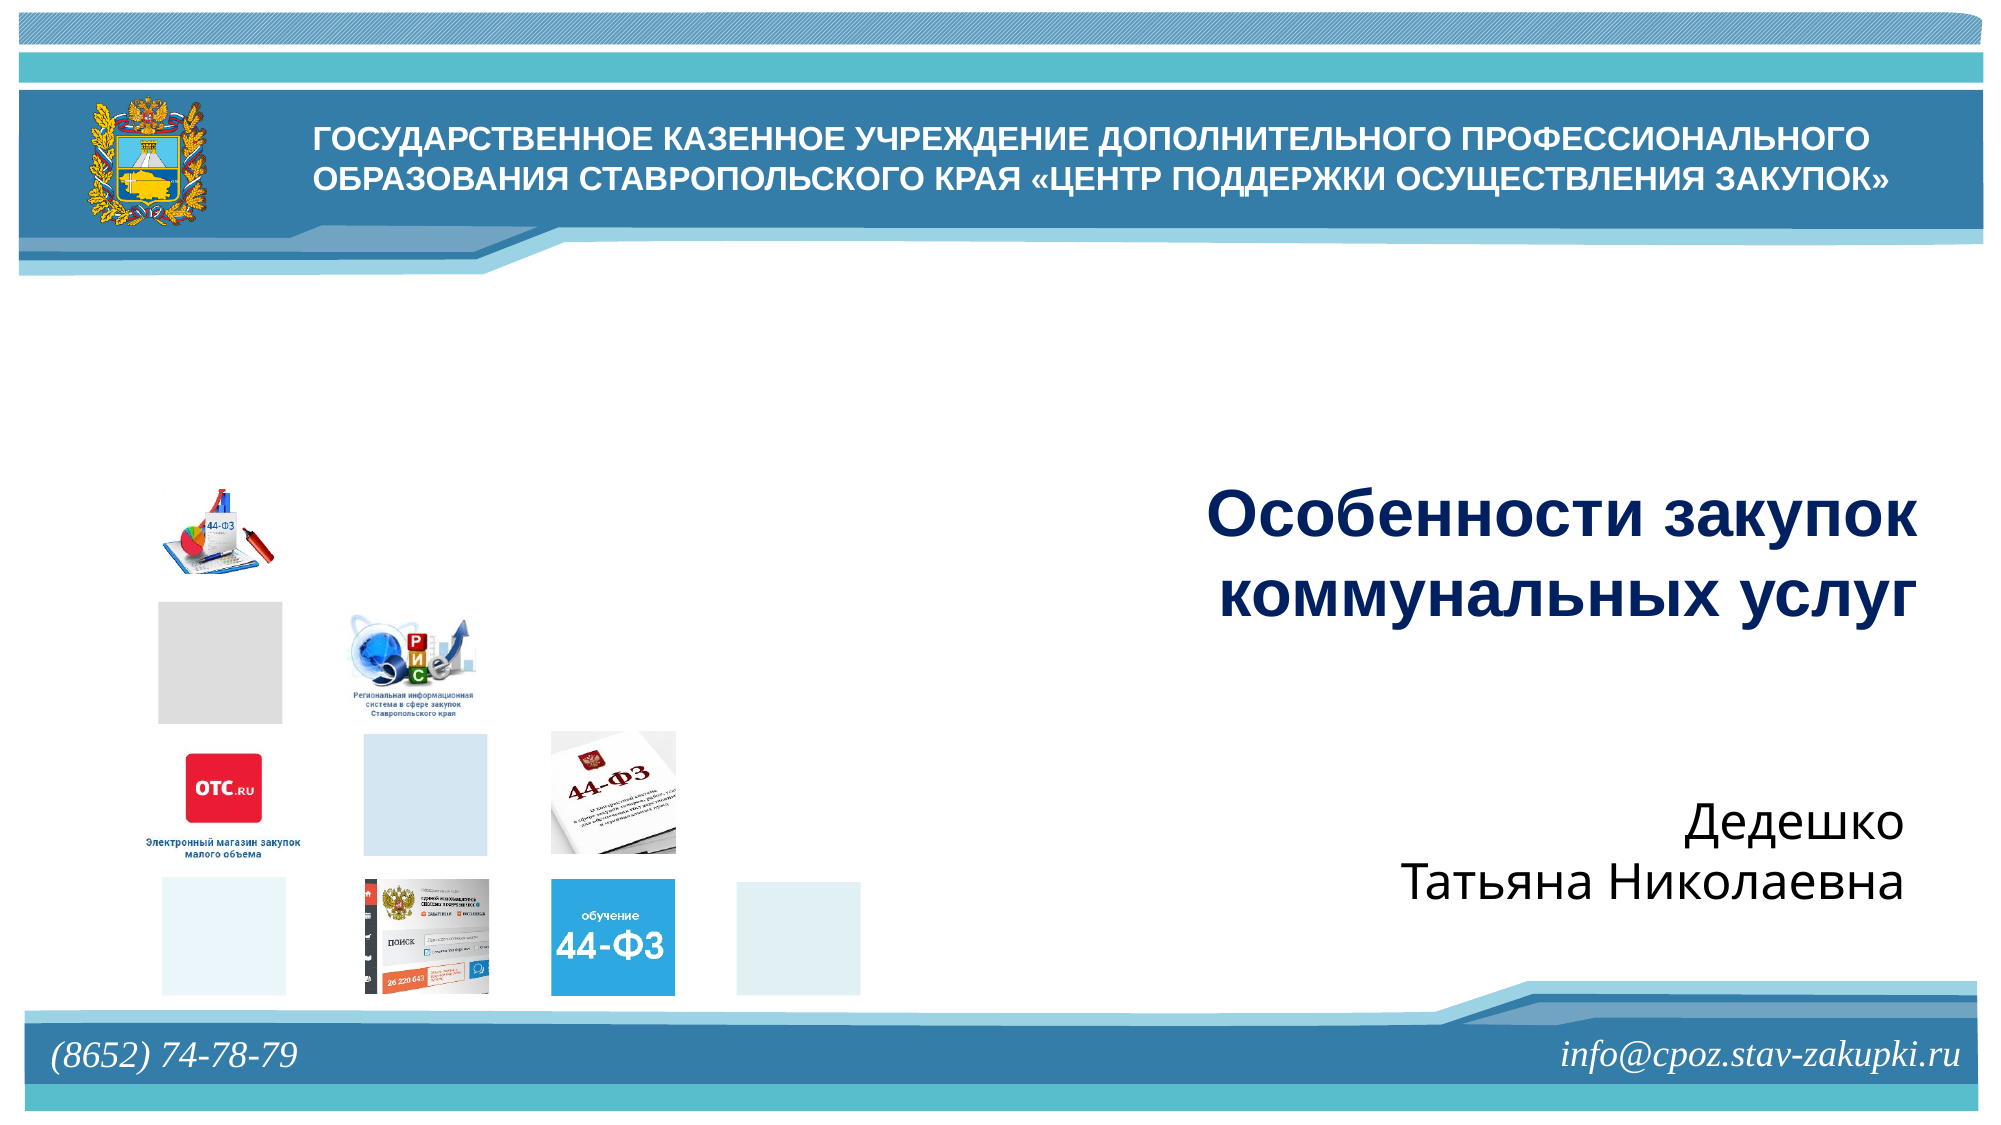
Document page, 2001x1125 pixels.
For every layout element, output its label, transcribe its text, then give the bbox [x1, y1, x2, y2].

picture [365, 879, 490, 994]
picture [138, 742, 307, 877]
title Особенности закупок коммунальных услуг Дедешко Татьяна Николаевна [1095, 462, 1934, 704]
picture [551, 879, 676, 996]
picture [347, 607, 476, 730]
picture [87, 95, 207, 226]
picture [551, 731, 676, 854]
picture [162, 489, 284, 574]
